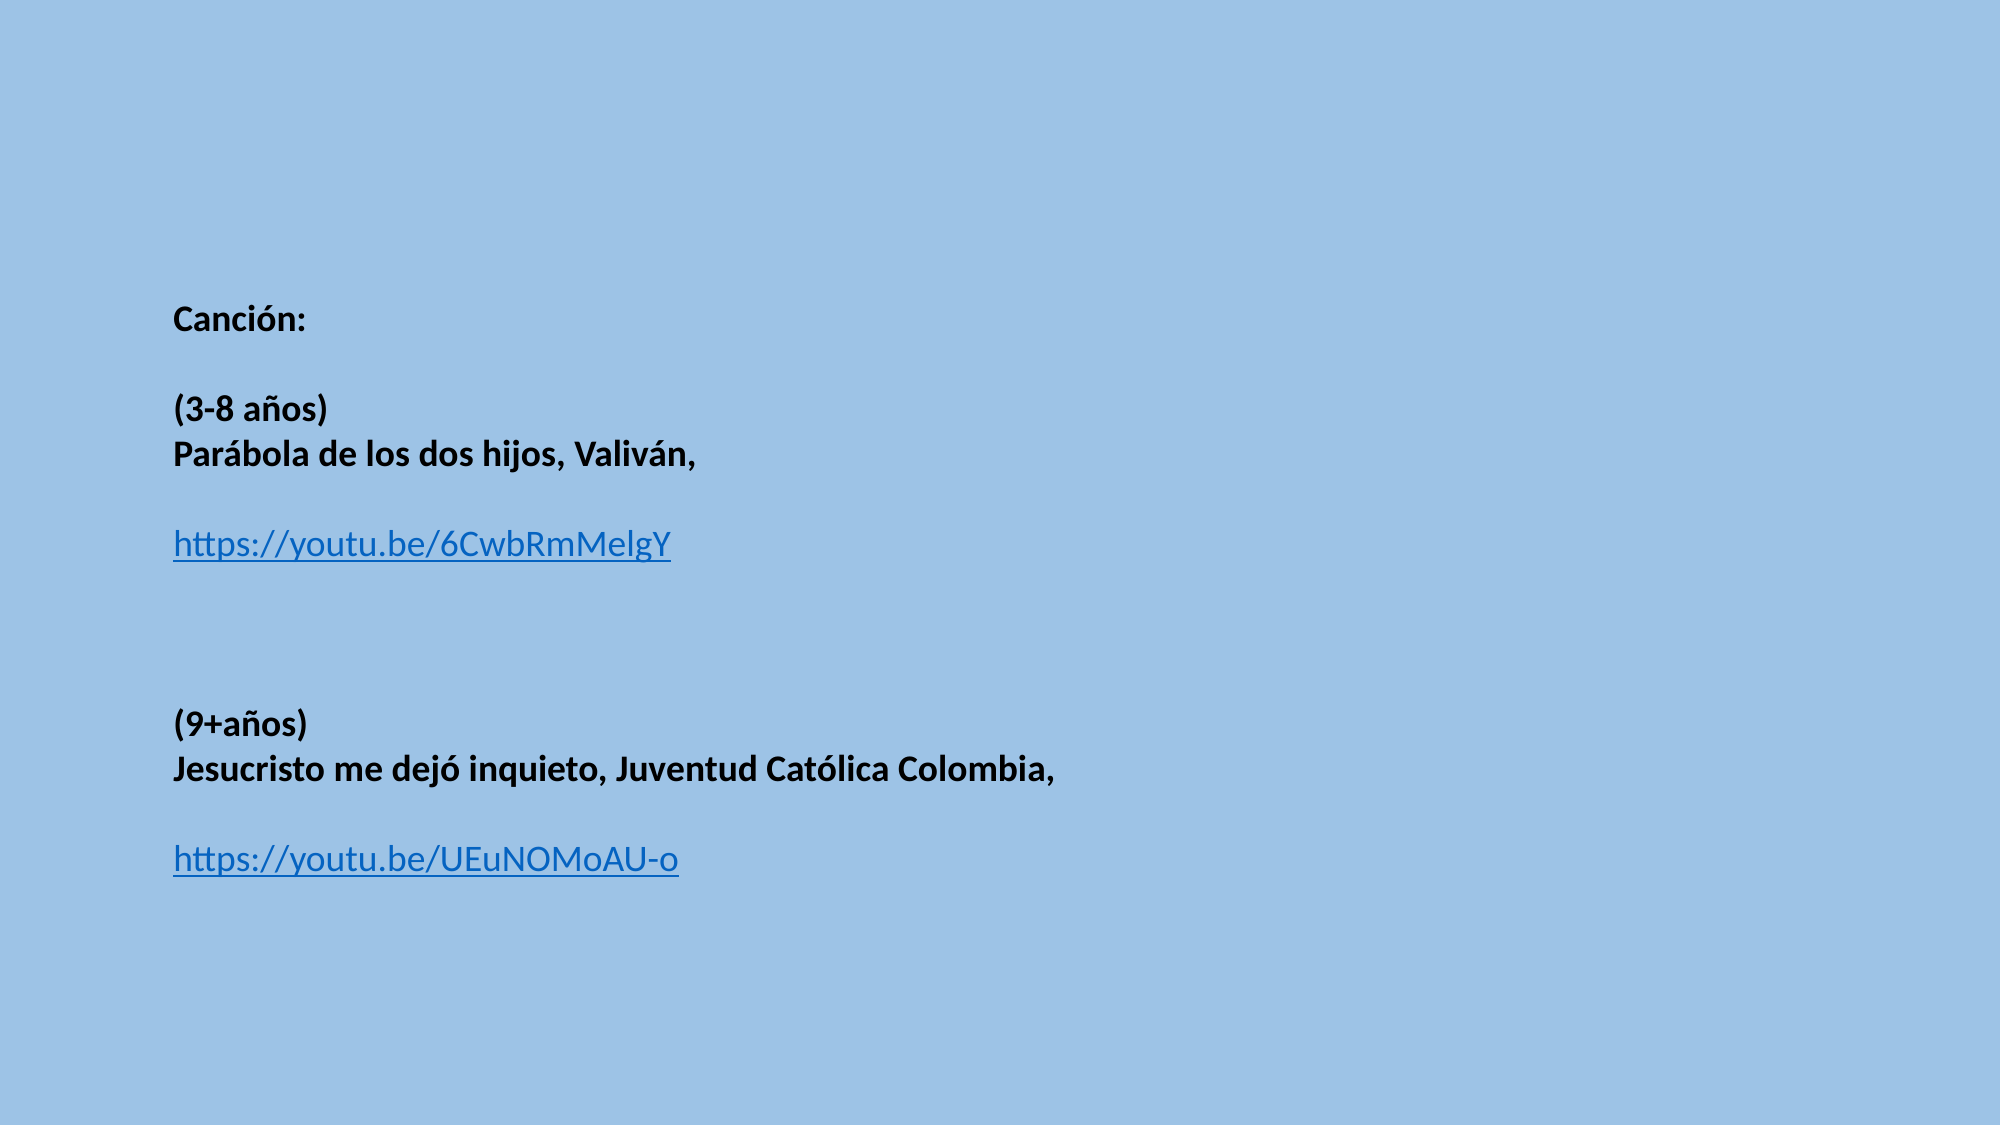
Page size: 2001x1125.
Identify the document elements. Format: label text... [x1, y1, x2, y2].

text_box Canción: (3-8 años) Parábola de los dos hijos, Valiván, https://youtu.be/6CwbRmMelgY (9+años) Jesucristo me dejó inquieto, Juventud Católica Colombia, https://youtu.be/UEuNOMoAU-o [158, 287, 1816, 932]
